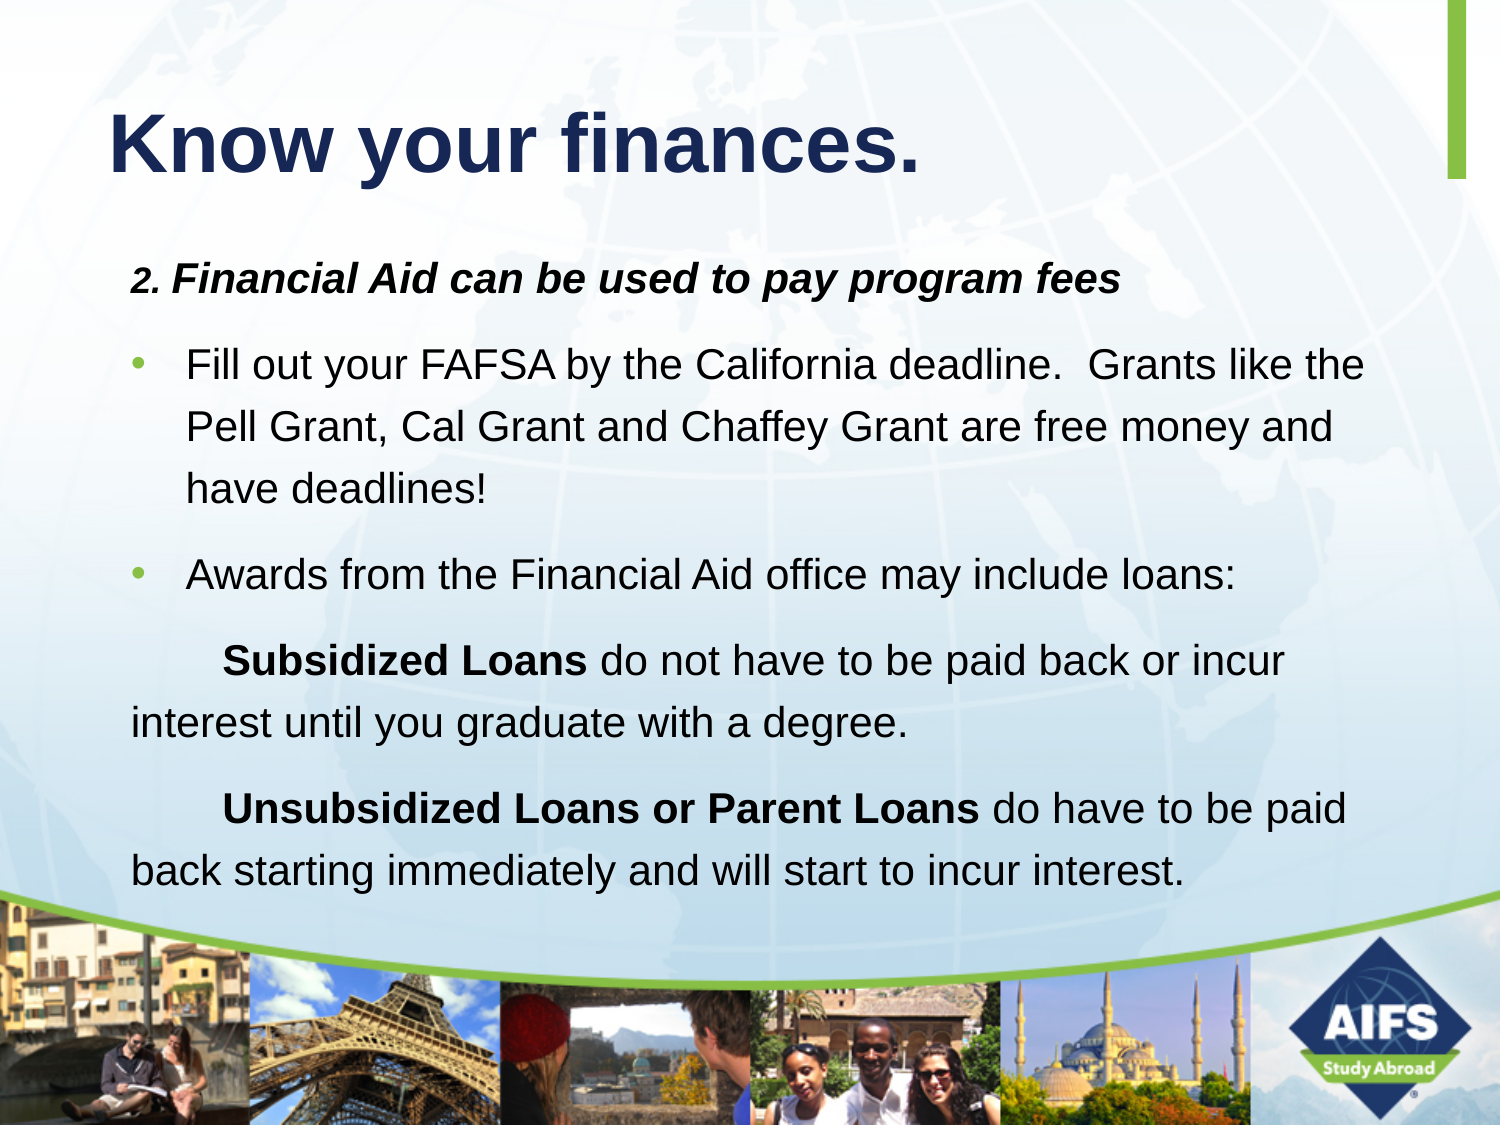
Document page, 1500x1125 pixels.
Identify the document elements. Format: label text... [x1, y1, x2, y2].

picture [0, 0, 1500, 1125]
list 2. Financial Aid can be used to pay program fees Fill out your FAFSA by the California deadline. Grants like the Pell Grant, Cal Grant and Chaffey Grant are free money and have deadlines! Awards from the Financial Aid office may include loans: Subsidized Loans do not have to be paid back or incur interest until you graduate with a degree. Unsubsidized Loans or Parent Loans do have to be paid back starting immediately and will start to incur interest. [115, 232, 1421, 909]
title Know your finances. [93, 44, 1444, 233]
